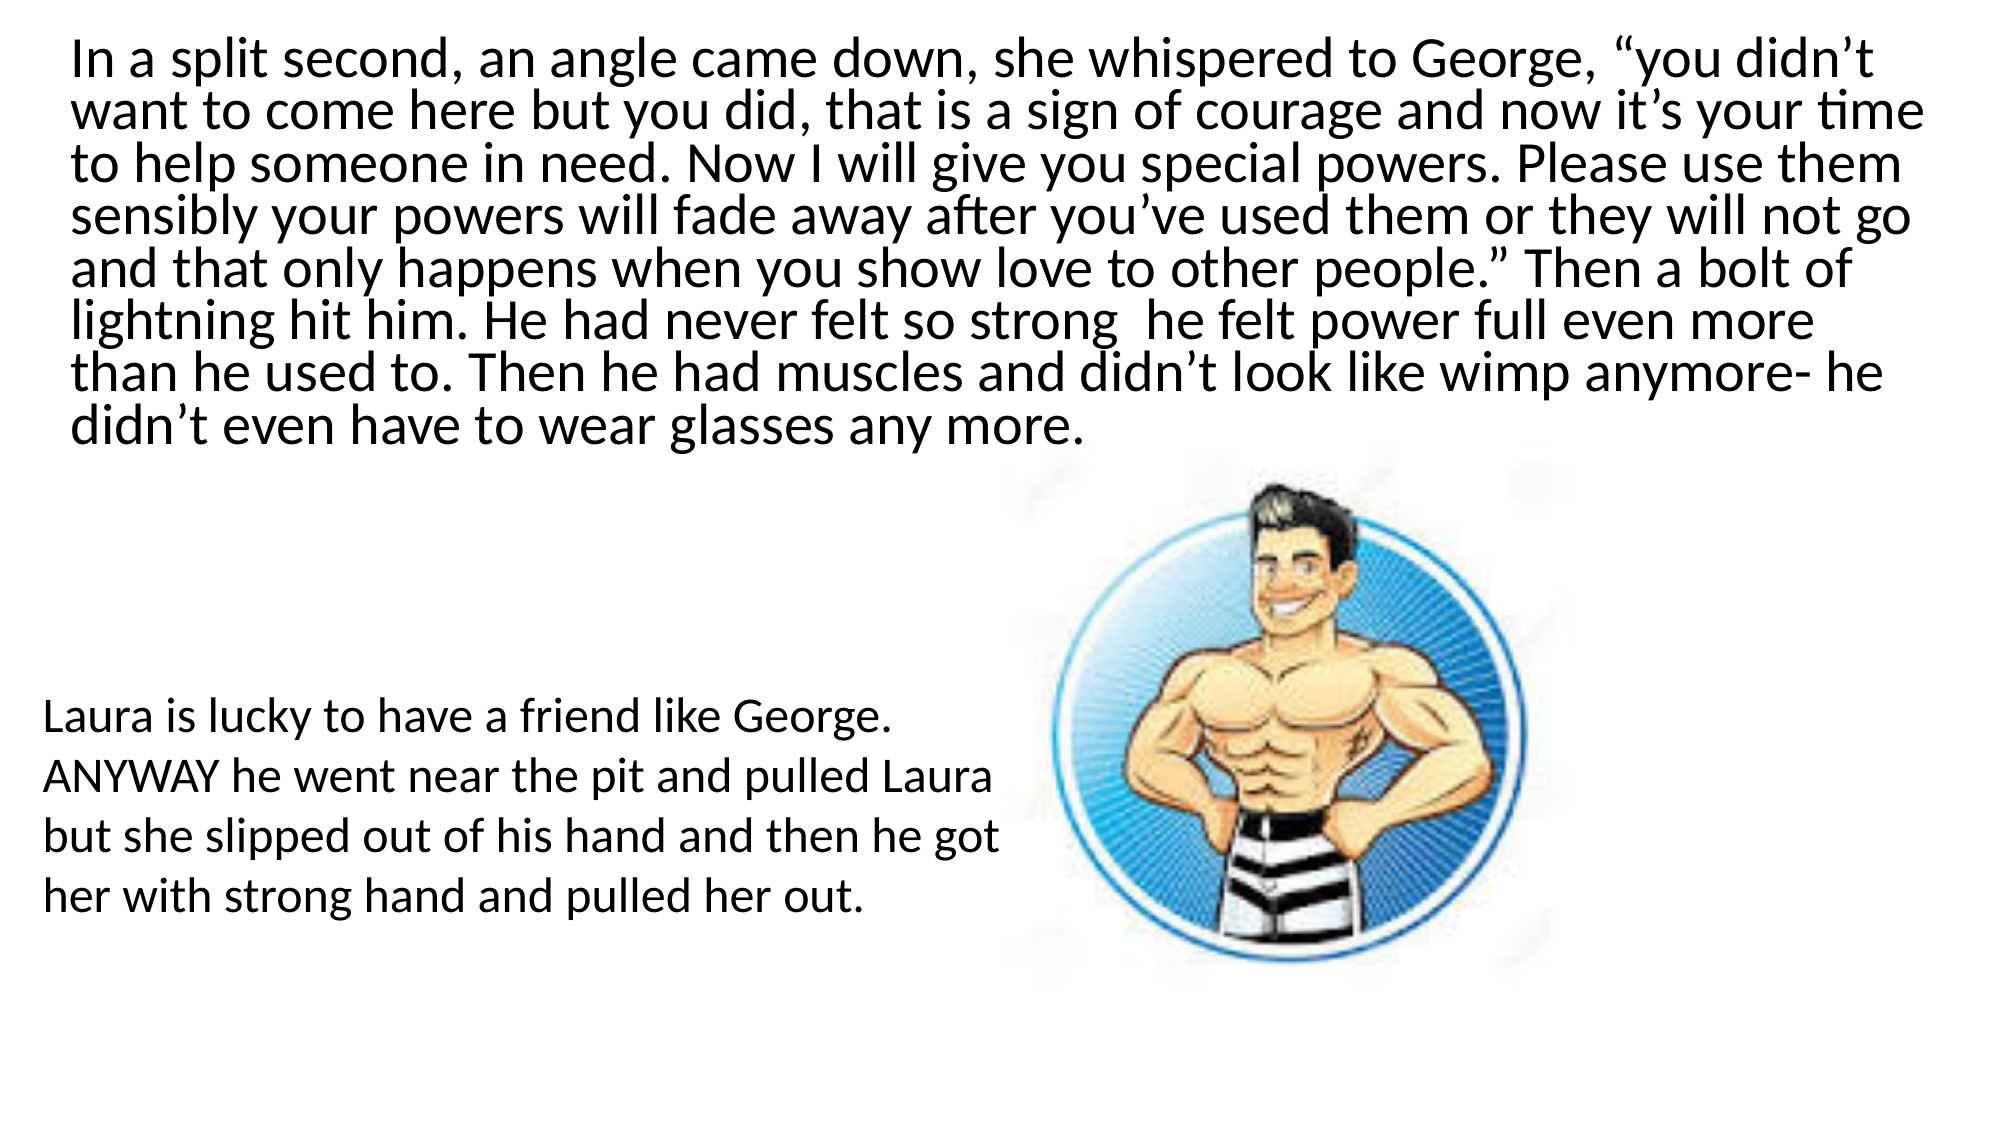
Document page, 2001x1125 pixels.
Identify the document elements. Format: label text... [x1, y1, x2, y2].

list In a split second, an angle came down, she whispered to George, “you didn’t want to come here but you did, that is a sign of courage and now it’s your time to help someone in need. Now I will give you special powers. Please use them sensibly your powers will fade away after you’ve used them or they will not go and that only happens when you show love to other people.” Then a bolt of lightning hit him. He had never felt so strong he felt power full even more than he used to. Then he had muscles and didn’t look like wimp anymore- he didn’t even have to wear glasses any more. [55, 27, 1953, 744]
text_box Laura is lucky to have a friend like George. ANYWAY he went near the pit and pulled Laura but she slipped out of his hand and then he got her with strong hand and pulled her out. [27, 674, 1003, 975]
picture [1003, 440, 1574, 987]
